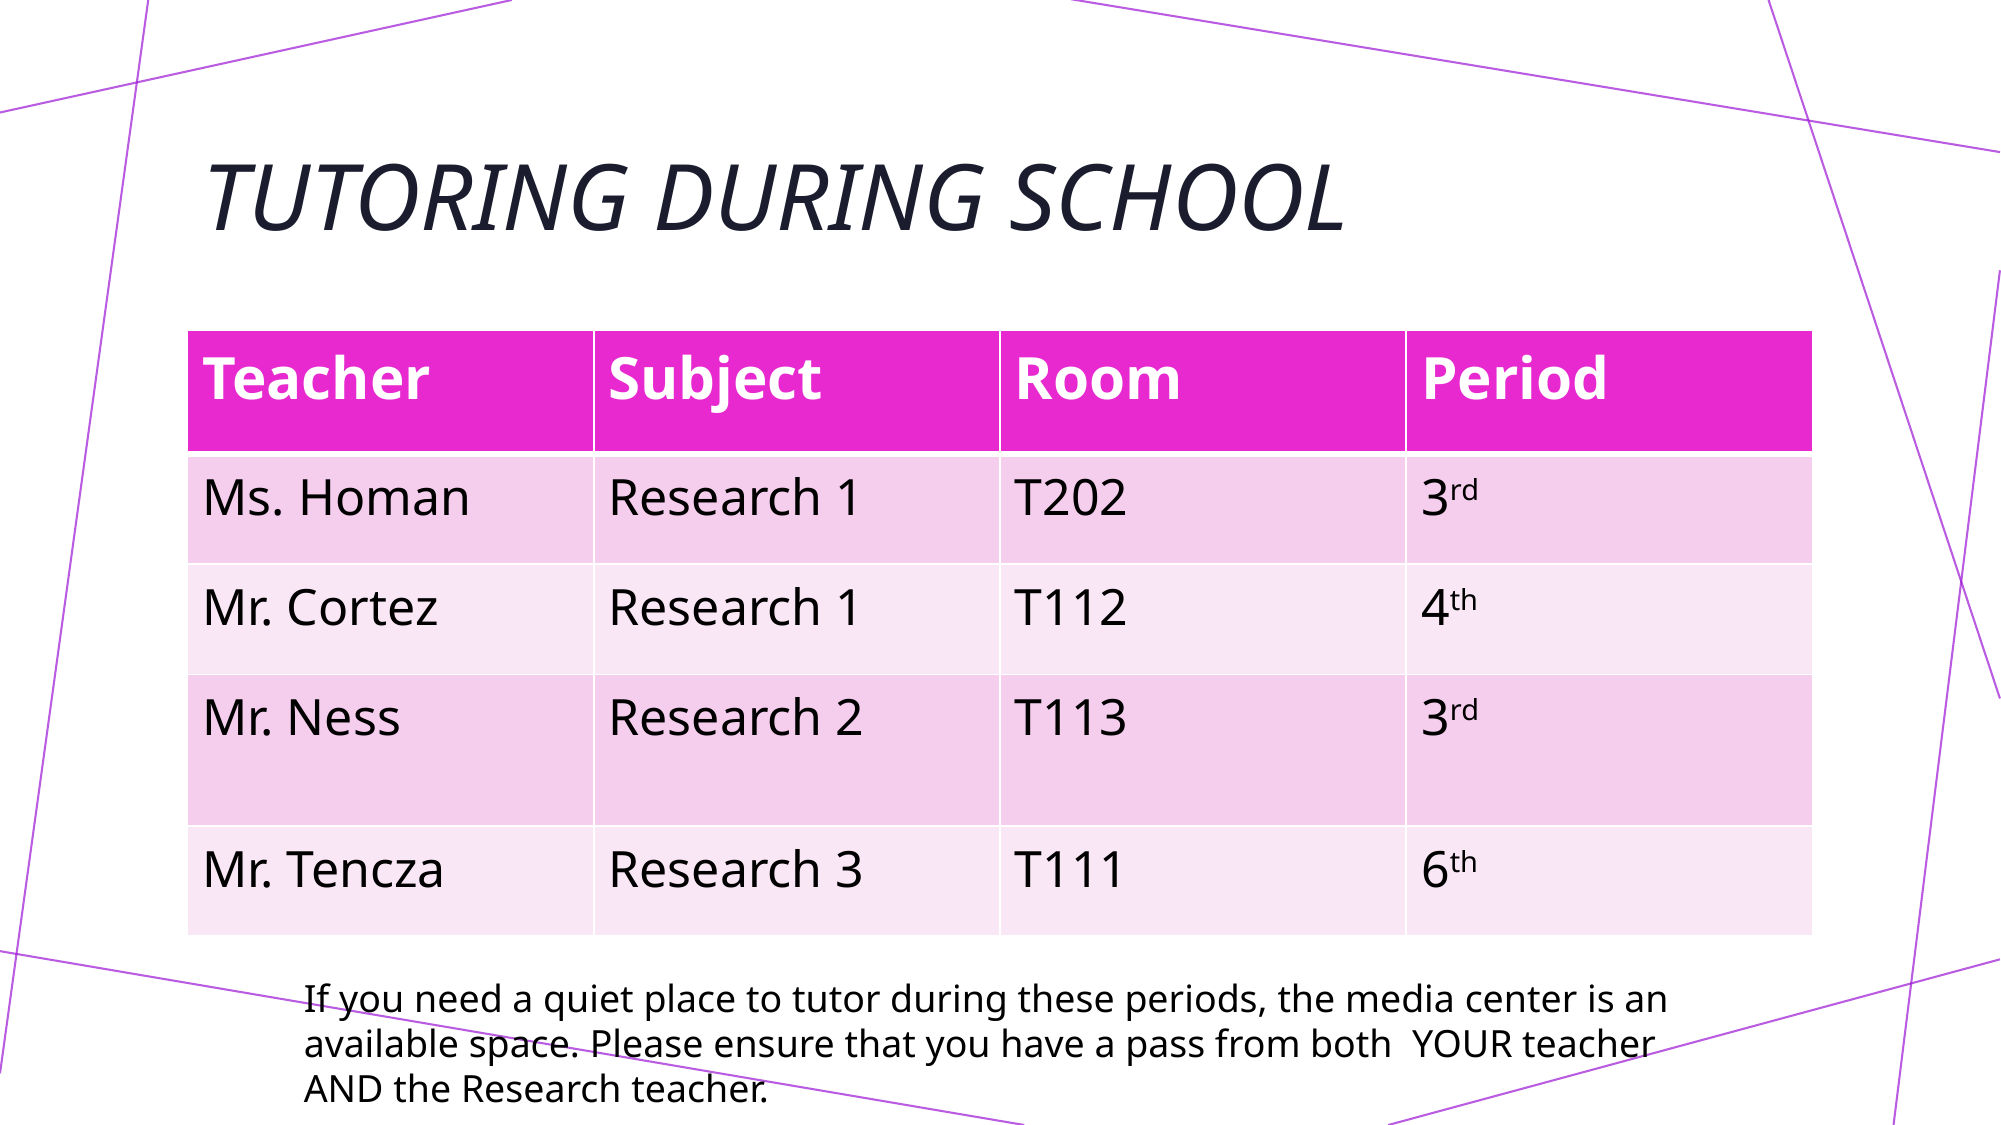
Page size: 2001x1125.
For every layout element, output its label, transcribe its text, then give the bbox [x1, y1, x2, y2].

table_cell T202 [1001, 457, 1405, 563]
table_cell 6th [1407, 827, 1812, 935]
table_header Teacher [188, 331, 593, 451]
title Tutoring during school [187, 87, 1813, 315]
table_cell Mr. Cortez [188, 565, 593, 674]
text_box If you need a quiet place to tutor during these periods, the media center is an available space. Please ensure that you have a pass from both YOUR teacher AND the Research teacher. [288, 967, 1698, 1118]
table_cell T112 [1001, 565, 1405, 674]
table_cell Mr. Ness [188, 675, 593, 825]
table_cell T113 [1001, 675, 1405, 825]
table_cell Research 2 [595, 675, 999, 825]
table_cell 4th [1407, 565, 1812, 674]
table_cell Research 1 [595, 565, 999, 674]
table_header Room [1001, 331, 1405, 451]
table_cell 3rd [1407, 457, 1812, 563]
table_cell Research 3 [595, 827, 999, 935]
table_cell T111 [1001, 827, 1405, 935]
table_cell Ms. Homan [188, 457, 593, 563]
table_header Subject [595, 331, 999, 451]
table_header Period [1407, 331, 1812, 451]
table_cell Mr. Tencza [188, 827, 593, 935]
table_cell Research 1 [595, 457, 999, 563]
table_cell 3rd [1407, 675, 1812, 825]
